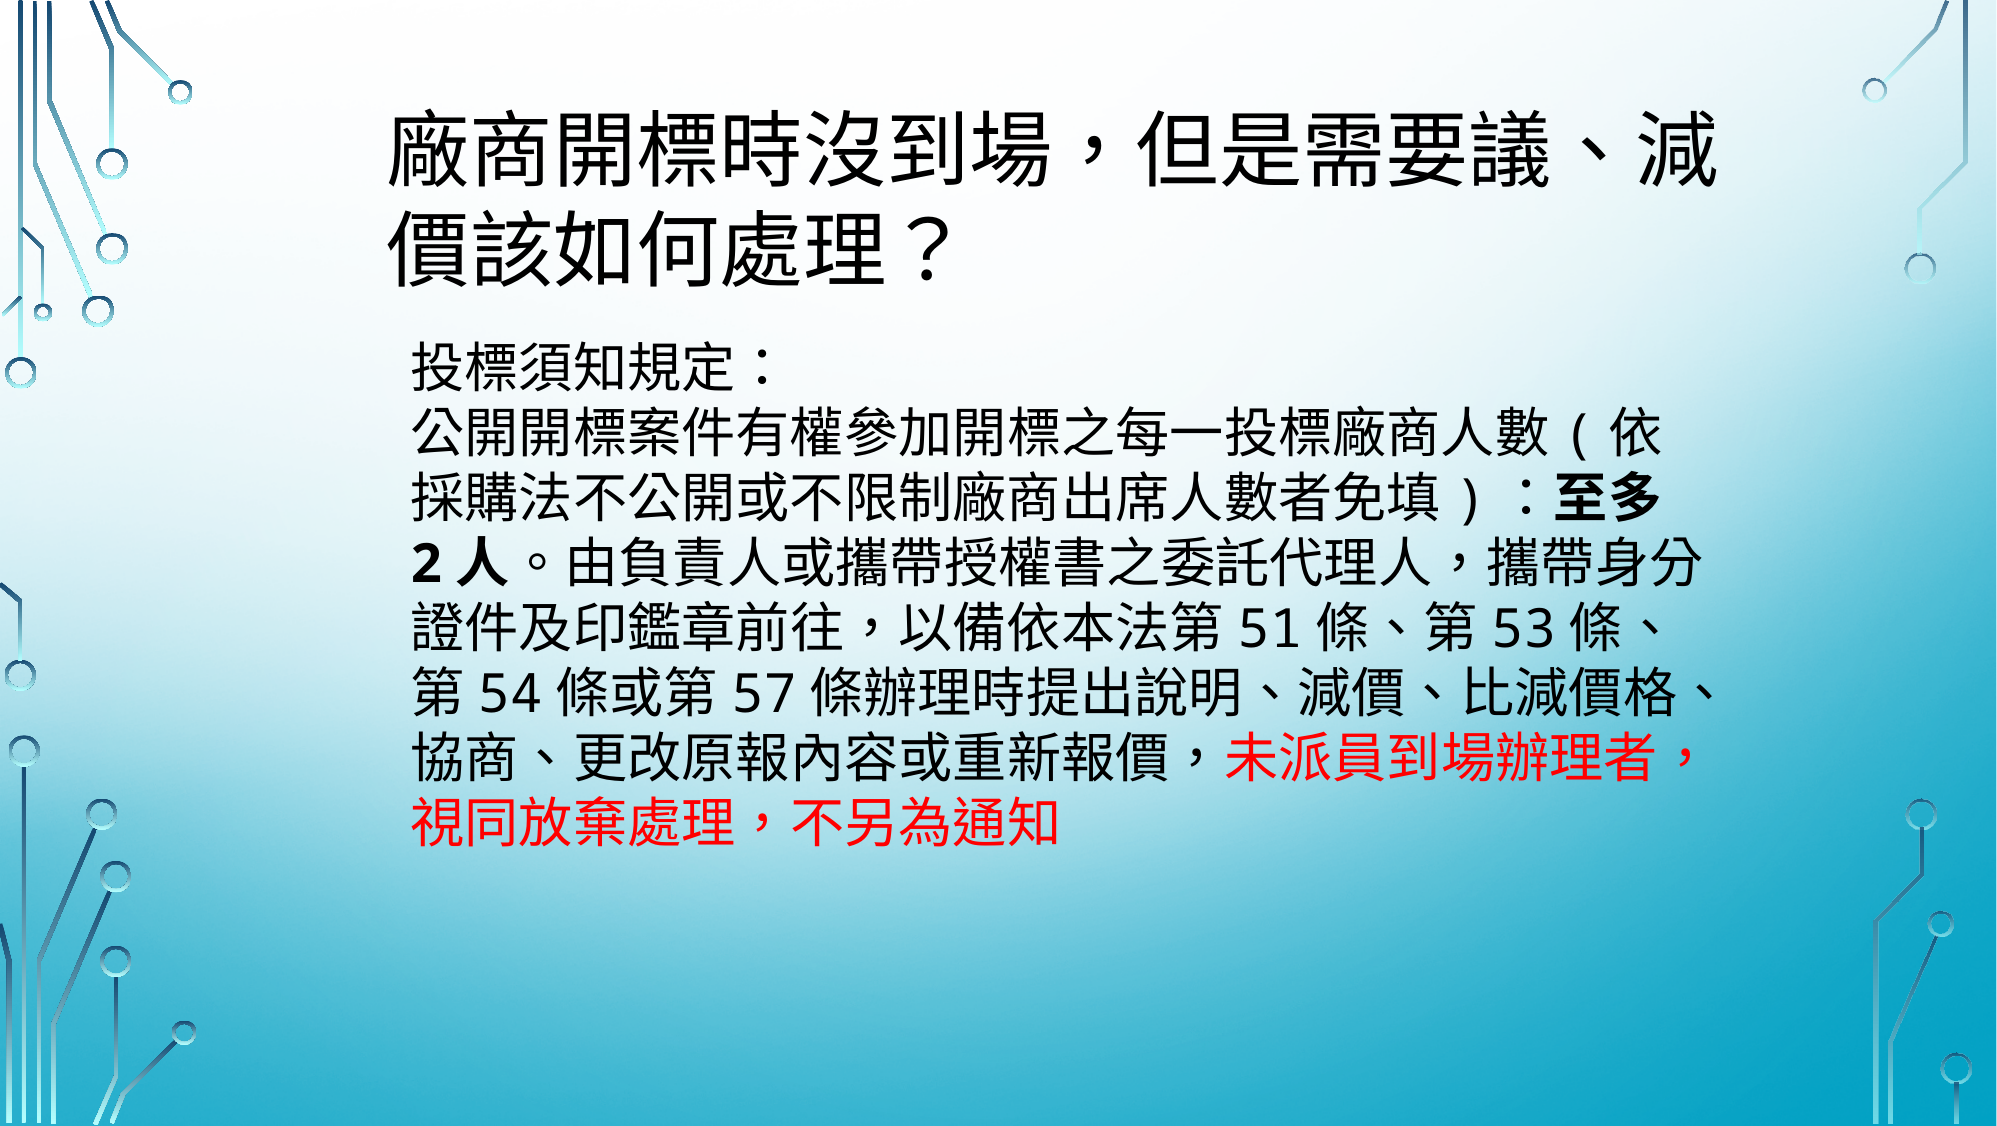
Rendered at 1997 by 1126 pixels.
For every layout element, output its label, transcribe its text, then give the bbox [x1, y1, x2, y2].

text_box 投標須知規定： 公開開標案件有權參加開標之每一投標廠商人數(依採購法不公開或不限制廠商出席人數者免填)：至多2人。由負責人或攜帶授權書之委託代理人，攜帶身分證件及印鑑章前往，以備依本法第51條、第53條、第54條或第57條辦理時提出說明、減價、比減價格、協商、更改原報內容或重新報價，未派員到場辦理者，視同放棄處理，不另為通知 [395, 326, 1719, 861]
text_box 廠商開標時沒到場，但是需要議、減價該如何處理？ [372, 90, 1814, 305]
